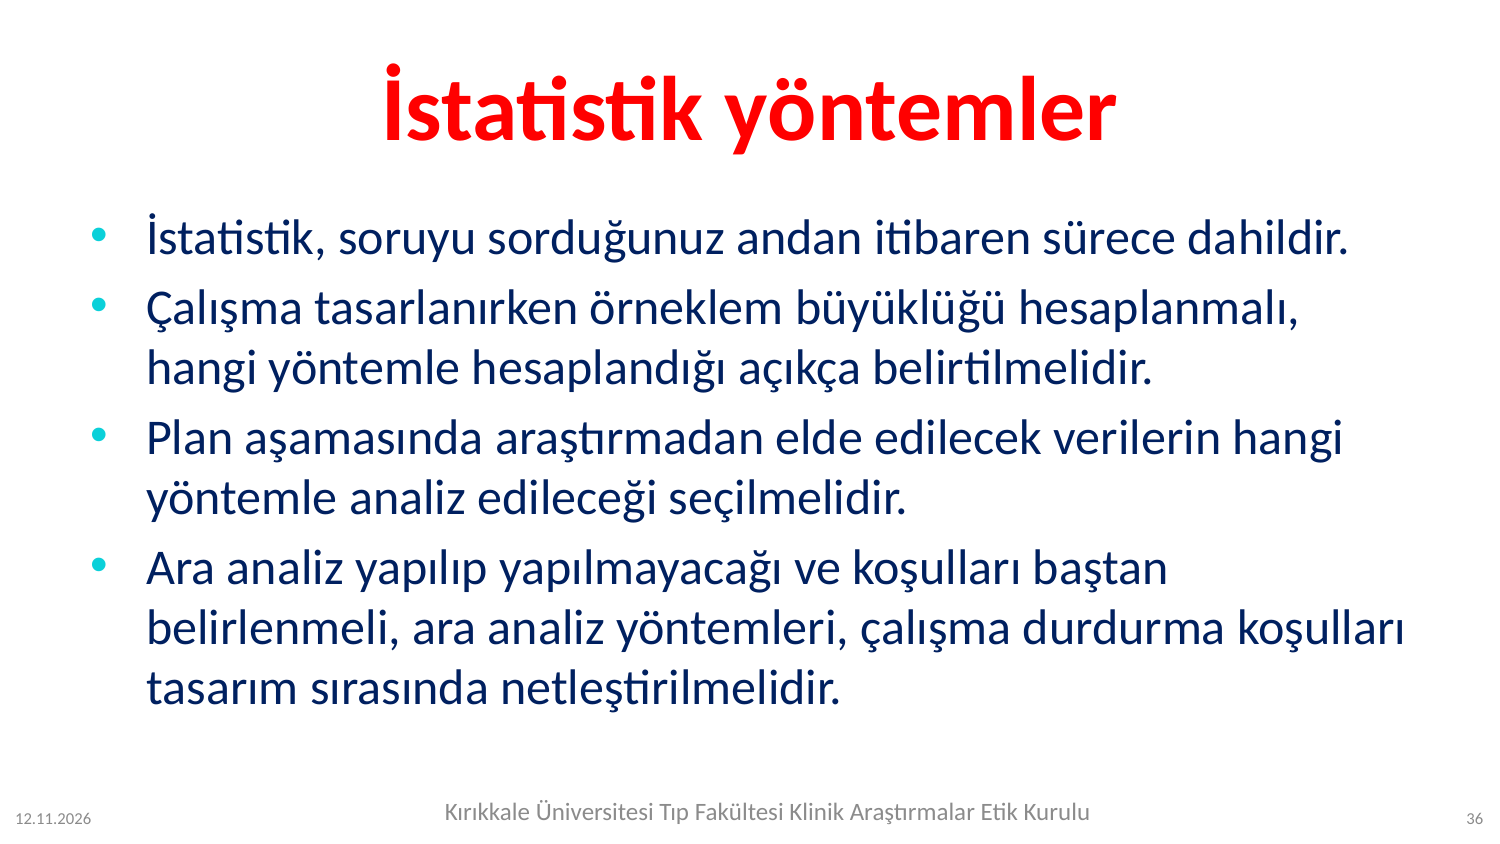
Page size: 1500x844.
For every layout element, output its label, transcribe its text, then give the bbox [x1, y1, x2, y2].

slide_number 36 [1148, 795, 1499, 841]
title İstatistik yöntemler [75, 33, 1425, 175]
list İstatistik, soruyu sorduğunuz andan itibaren sürece dahildir. Çalışma tasarlanırken örneklem büyüklüğü hesaplanmalı, hangi yöntemle hesaplandığı açıkça belirtilmelidir. Plan aşamasında araştırmadan elde edilecek verilerin hangi yöntemle analiz edileceği seçilmelidir. Ara analiz yapılıp yapılmayacağı ve koşulları baştan belirlenmeli, ara analiz yöntemleri, çalışma durdurma koşulları tasarım sırasında netleştirilmelidir. [75, 196, 1425, 754]
footer Kırıkkale Üniversitesi Tıp Fakültesi Klinik Araştırmalar Etik Kurulu [419, 788, 1118, 833]
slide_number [0, 795, 350, 841]
